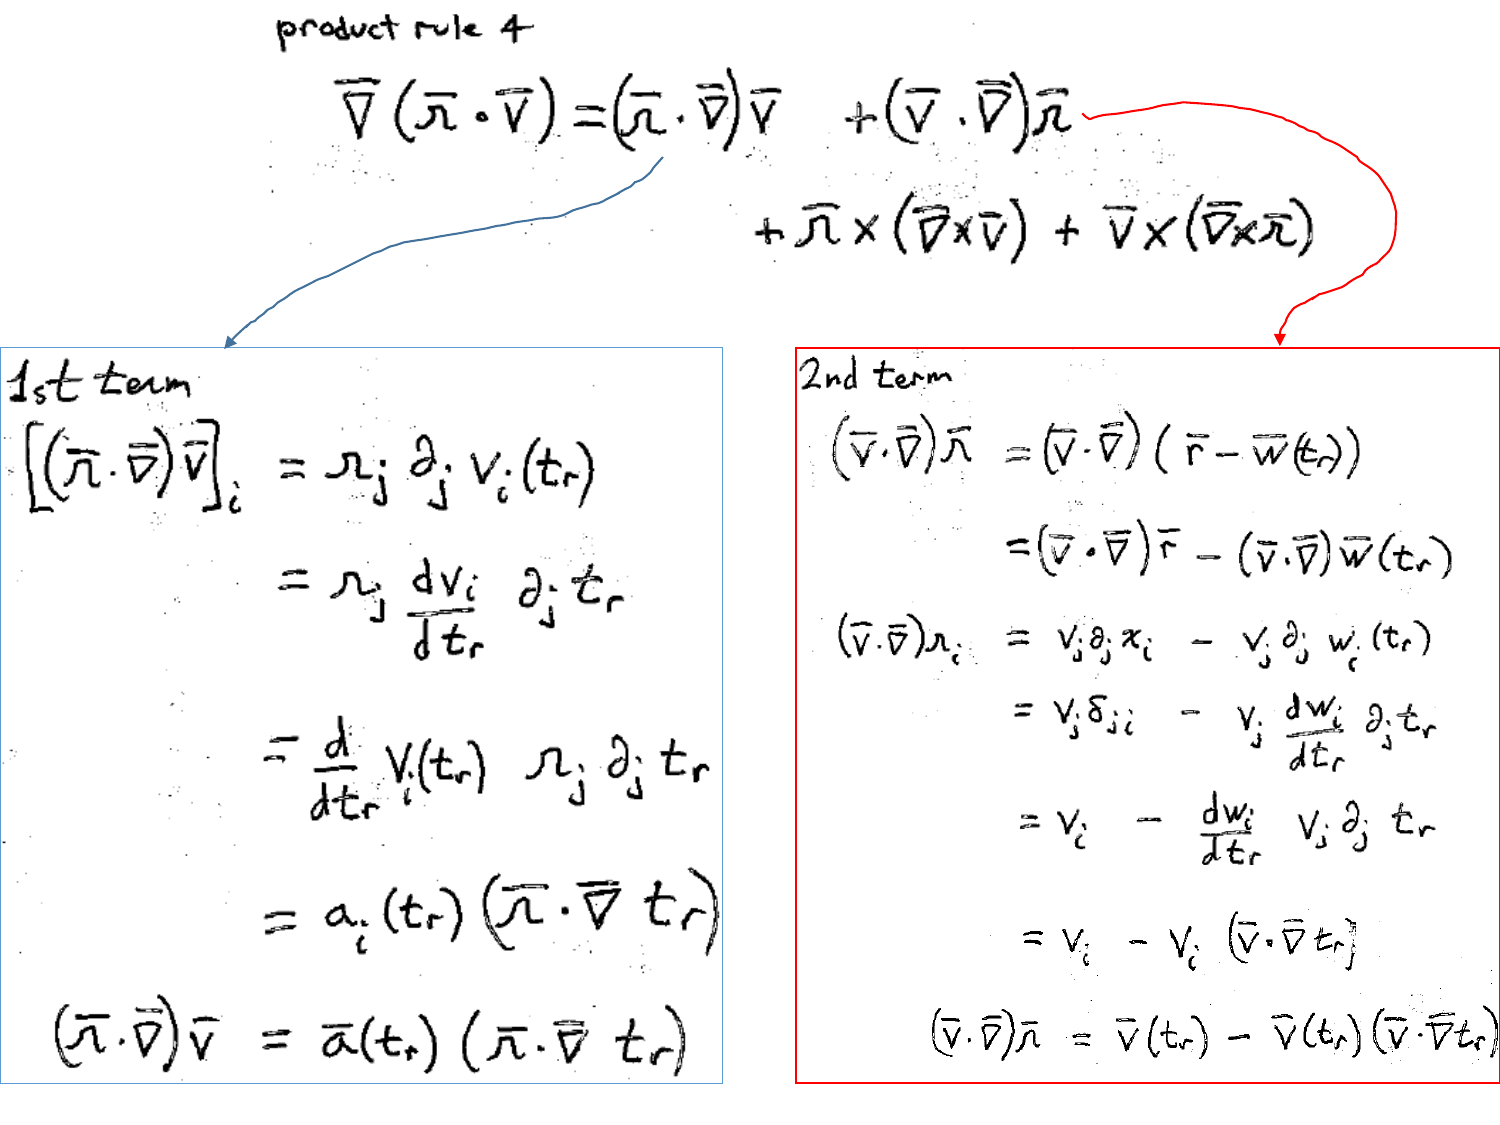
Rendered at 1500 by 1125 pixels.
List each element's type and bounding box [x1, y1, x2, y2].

text_box [224, 269, 408, 347]
text_box [795, 347, 1500, 1084]
picture [918, 903, 1500, 1067]
text_box [1214, 137, 1398, 347]
picture [810, 496, 1455, 865]
picture [0, 347, 723, 1084]
picture [269, 13, 1324, 269]
picture [796, 347, 1365, 487]
